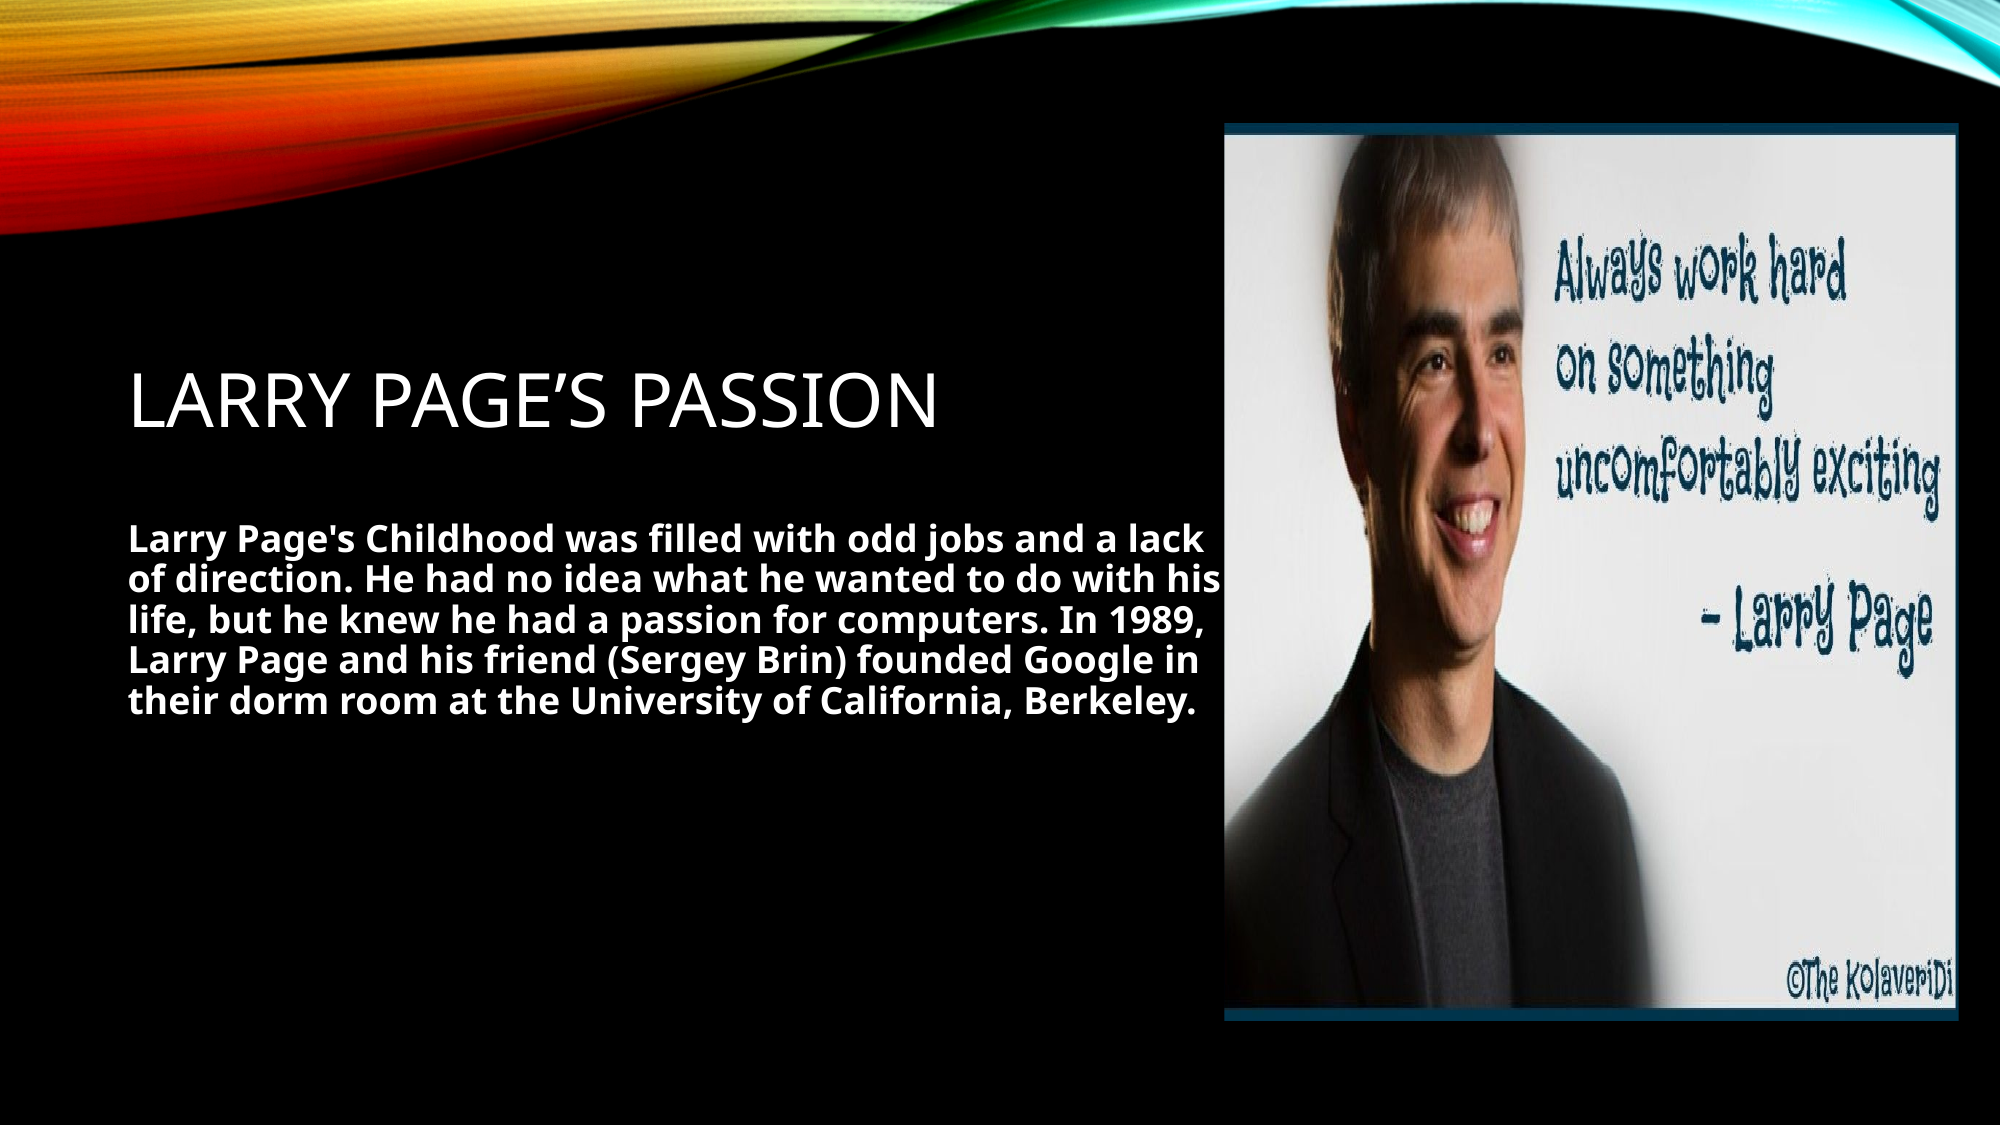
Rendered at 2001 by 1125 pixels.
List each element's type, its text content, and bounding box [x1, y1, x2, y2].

title Larry page’s Passion [112, 295, 1000, 451]
list Larry Page's Childhood was filled with odd jobs and a lack of direction. He had no idea what he wanted to do with his life, but he knew he had a passion for computers. In 1989, Larry Page and his friend (Sergey Brin) founded Google in their dorm room at the University of California, Berkeley. [112, 512, 1224, 1021]
picture [0, 0, 2000, 1010]
